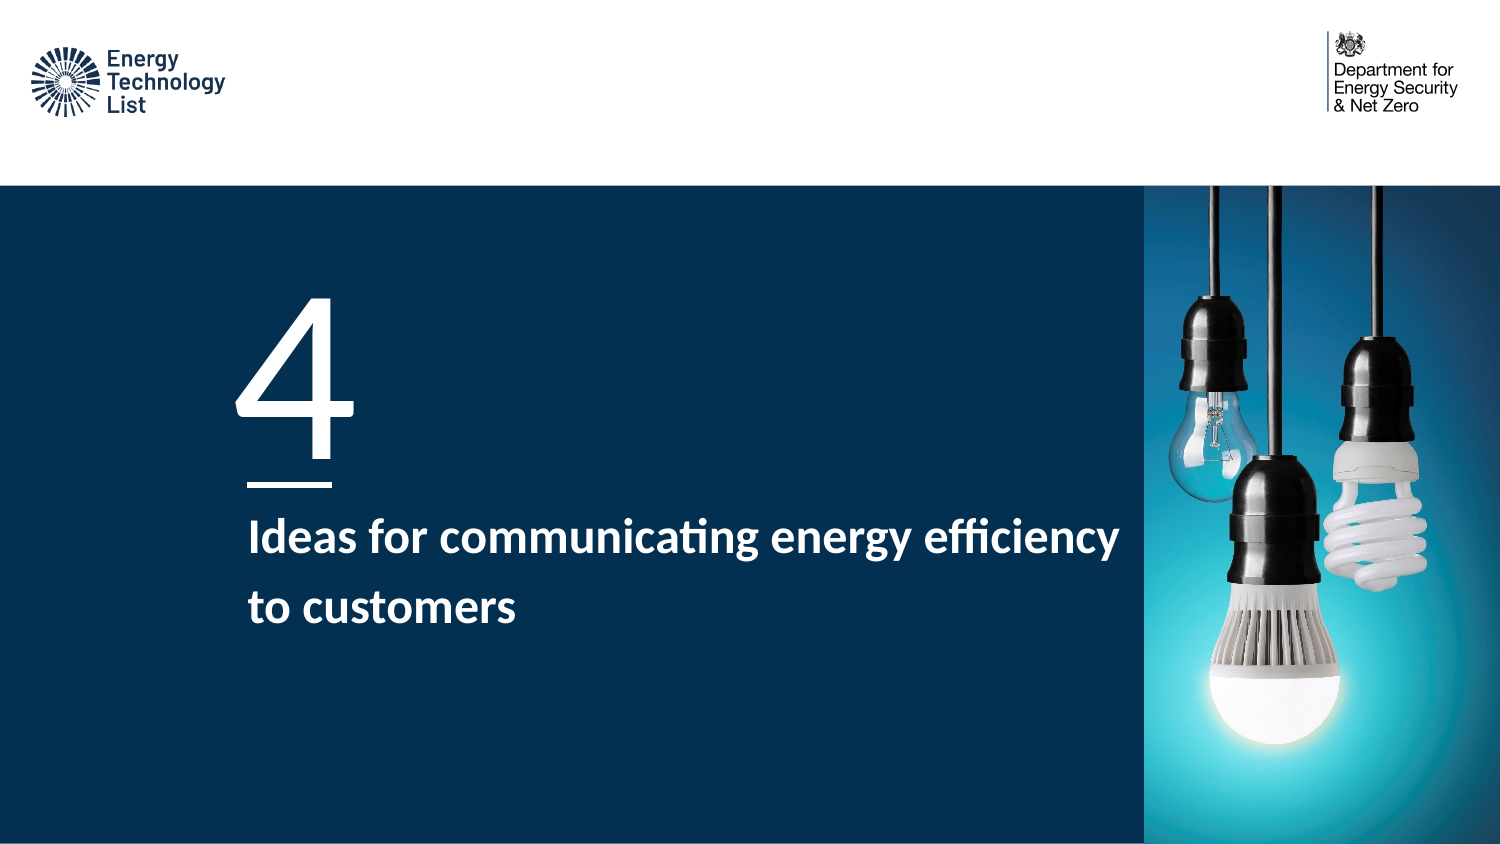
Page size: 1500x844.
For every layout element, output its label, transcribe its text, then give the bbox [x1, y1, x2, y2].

picture [1327, 31, 1458, 113]
list Ideas for communicating energy efficiency to customers [247, 513, 1143, 635]
picture [1143, 186, 1500, 844]
list 4 [231, 229, 524, 514]
picture [27, 44, 228, 121]
